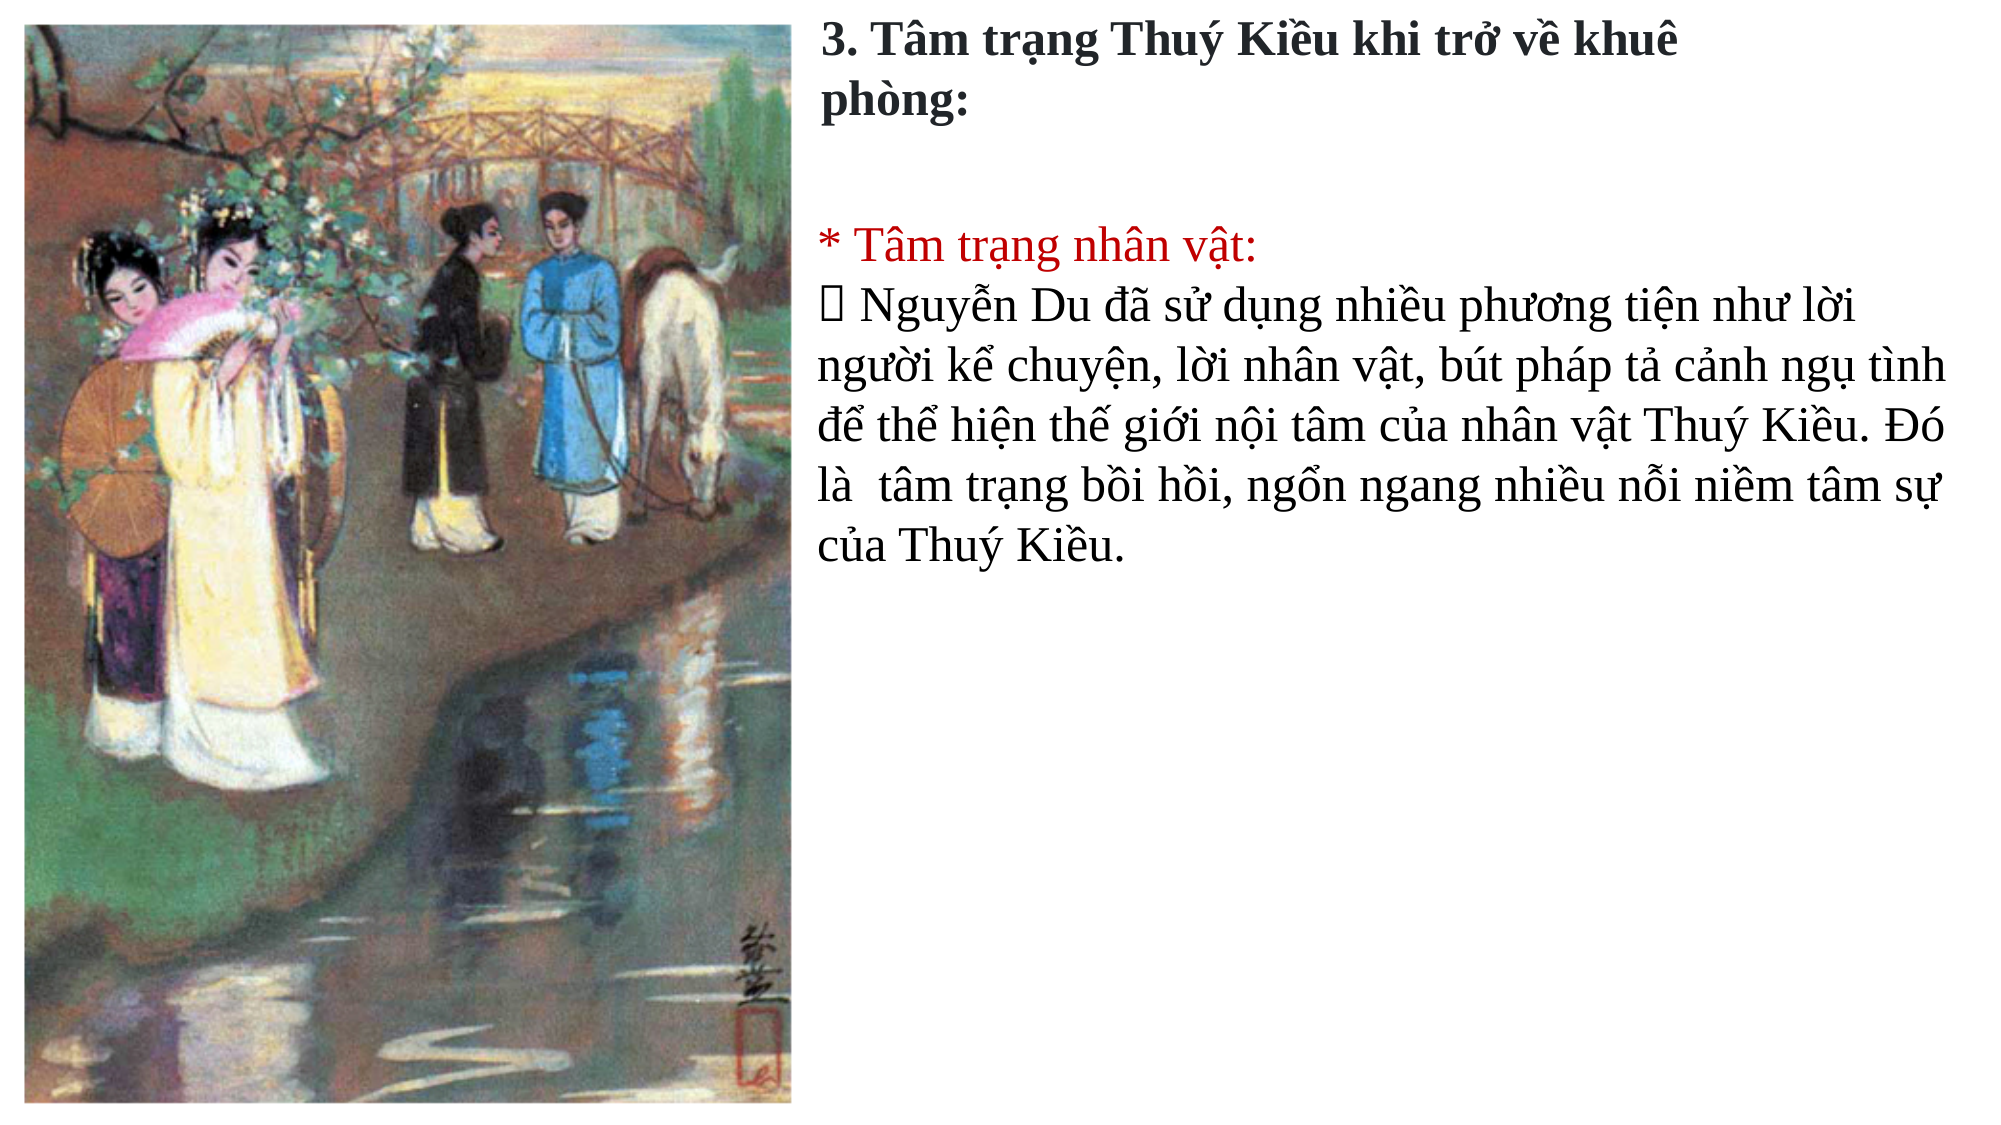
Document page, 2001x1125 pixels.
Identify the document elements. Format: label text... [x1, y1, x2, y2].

text_box * Tâm trạng nhân vật:  Nguyễn Du đã sử dụng nhiều phương tiện như lời người kể chuyện, lời nhân vật, bút pháp tả cảnh ngụ tình để thể hiện thế giới nội tâm của nhân vật Thuý Kiều. Đó là tâm trạng bồi hồi, ngổn ngang nhiều nỗi niềm tâm sự của Thuý Kiều. [810, 204, 2000, 579]
picture [0, 6, 807, 1118]
text_box 3. Tâm trạng Thuý Kiều khi trở về khuê phòng: [806, 0, 1705, 193]
